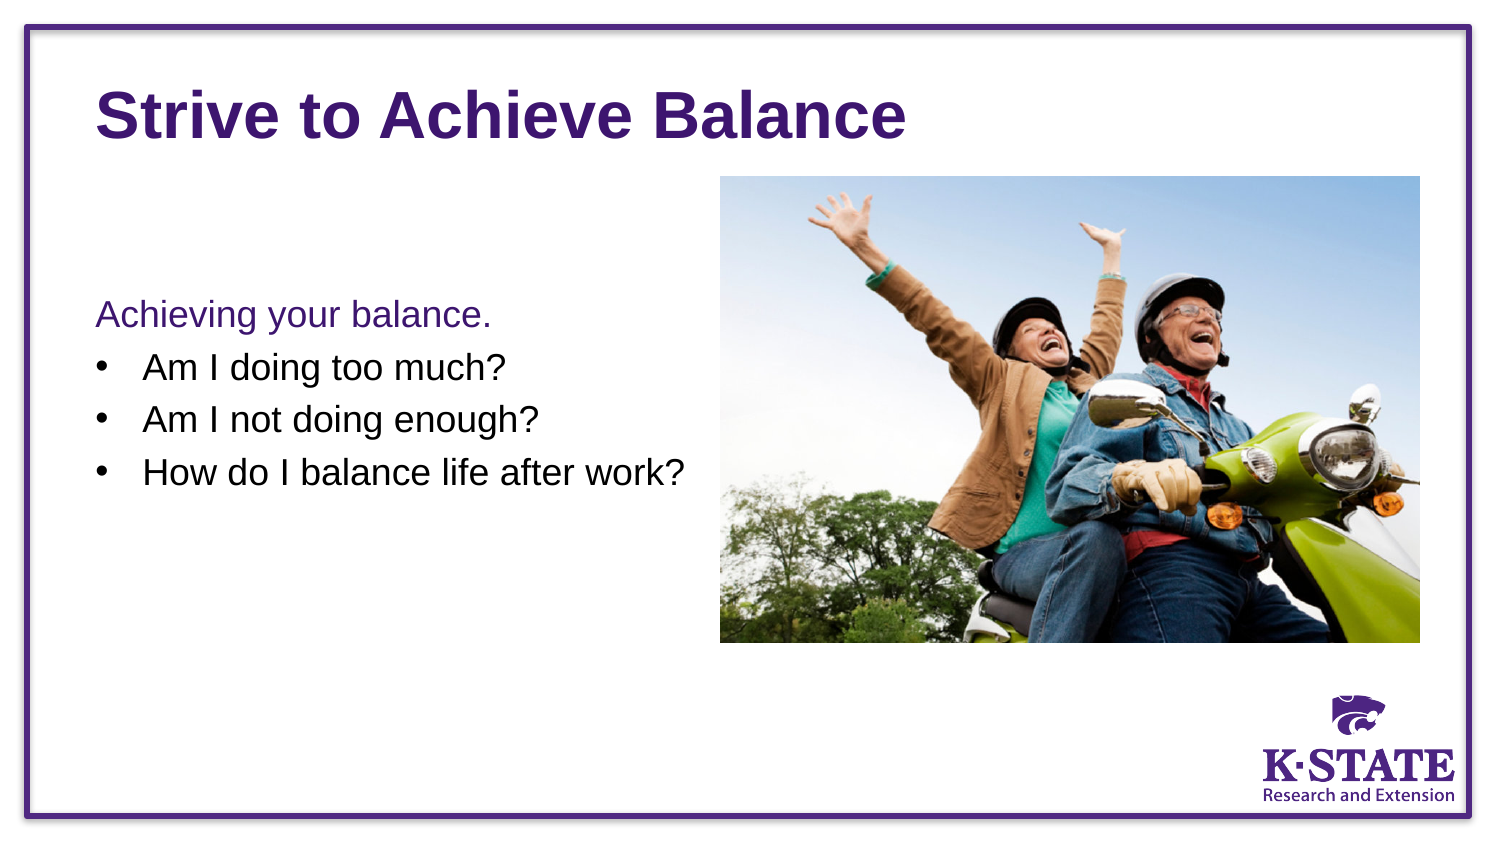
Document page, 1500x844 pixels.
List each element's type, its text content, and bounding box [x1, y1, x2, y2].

picture [1243, 683, 1470, 809]
subtitle Achieving your balance. Am I doing too much? Am I not doing enough? How do I balance life after work? [80, 282, 1420, 795]
picture [719, 176, 1420, 643]
title Strive to Achieve Balance [80, 47, 1420, 177]
